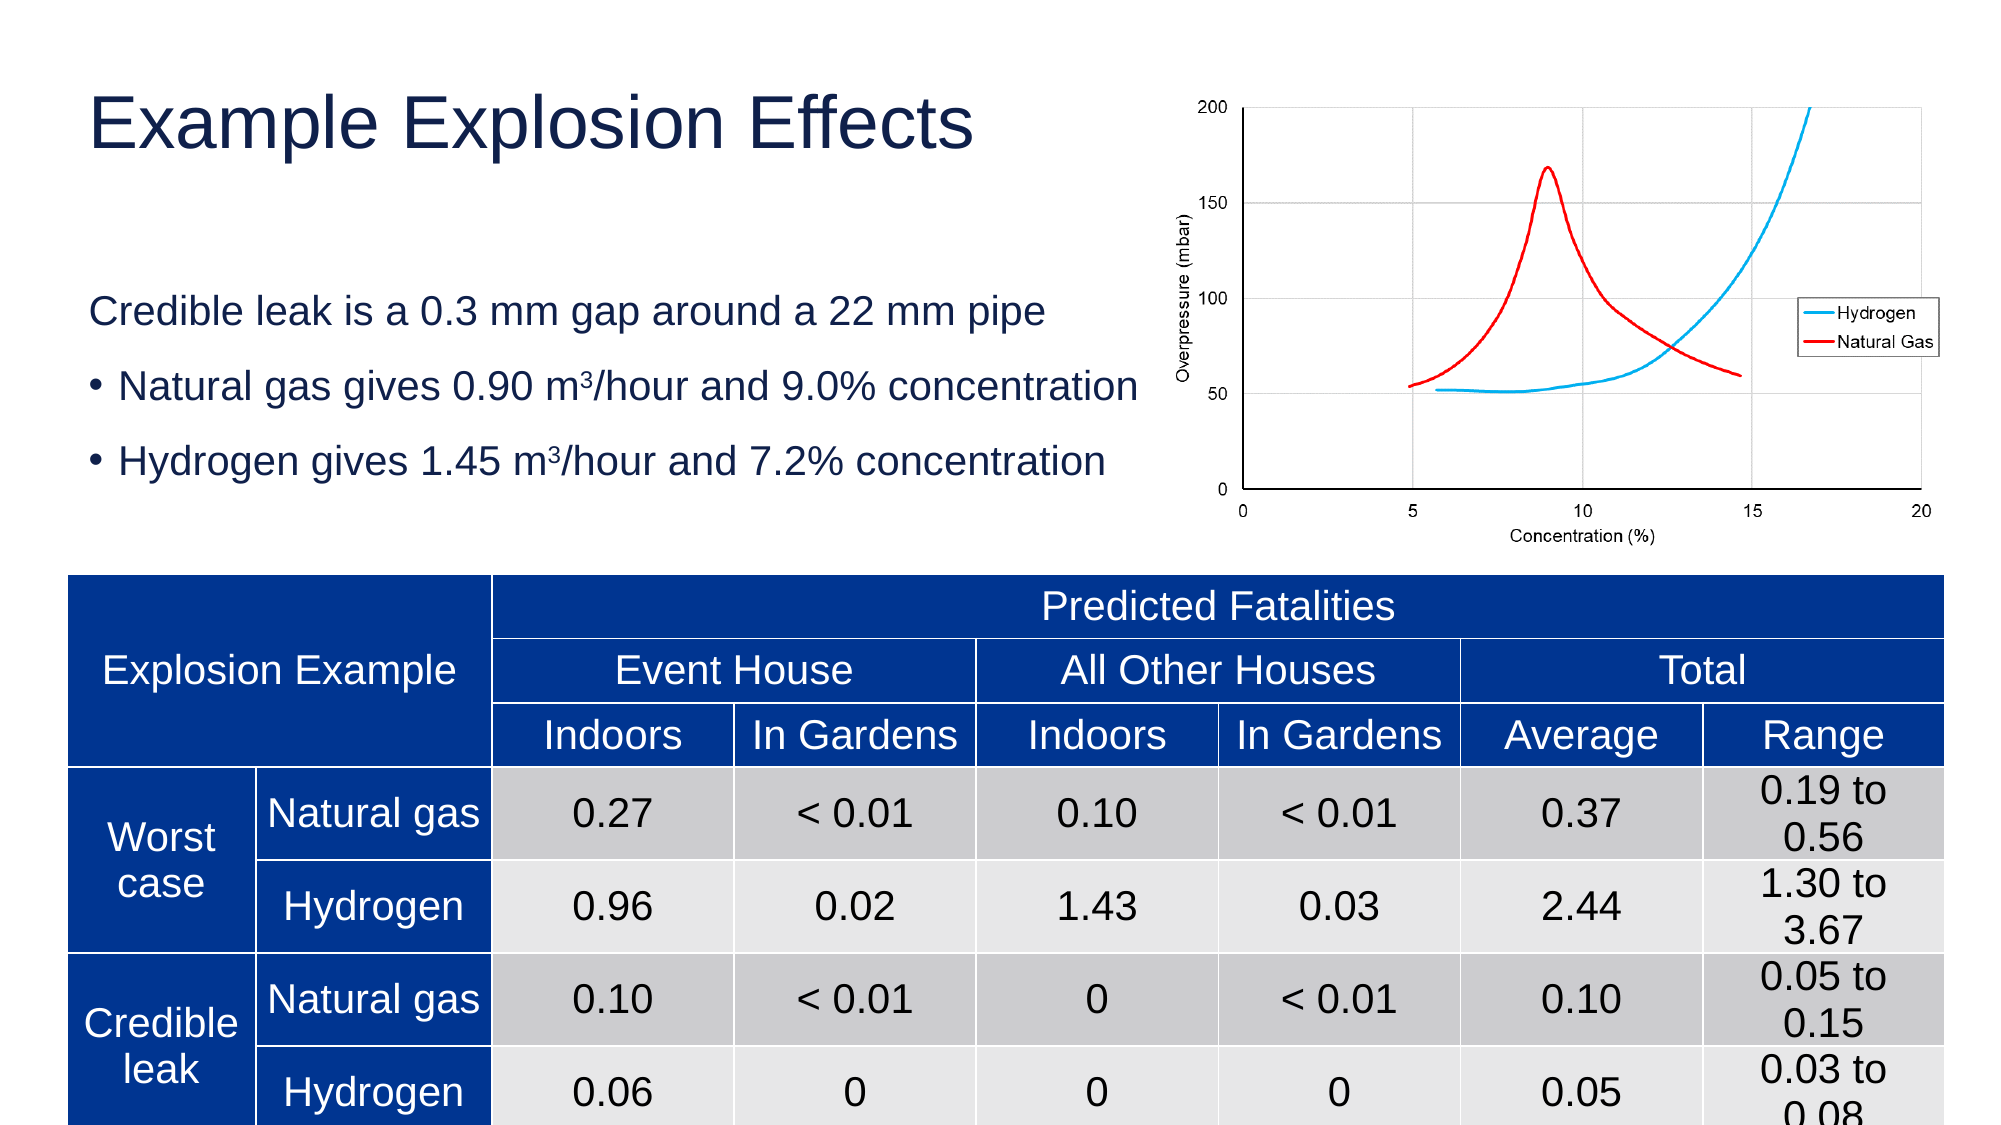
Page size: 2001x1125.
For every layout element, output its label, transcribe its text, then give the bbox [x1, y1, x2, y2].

table_cell 0 [977, 1047, 1218, 1125]
table_cell 0.03 [1219, 861, 1460, 952]
table_cell < 0.01 [1219, 954, 1460, 1045]
table_cell < 0.01 [1219, 768, 1460, 859]
table_cell 0.10 [1461, 954, 1702, 1045]
table_cell Hydrogen [257, 861, 491, 952]
table_cell Indoors [977, 704, 1218, 766]
title Example Explosion Effects [88, 88, 1154, 243]
table_cell 0 [735, 1047, 975, 1125]
table_cell Average [1461, 704, 1702, 766]
table_header Explosion Example [68, 575, 491, 766]
table_cell Total [1461, 639, 1944, 702]
table_cell 1.43 [977, 861, 1218, 952]
table_cell 0.10 [493, 954, 733, 1045]
list Credible leak is a 0.3 mm gap around a 22 mm pipe Natural gas gives 0.90 m3/hour and 9.0% concentration Hydrogen gives 1.45 m3/hour and 7.2% concentration [88, 283, 1912, 573]
table_cell 1.30 to 3.67 [1704, 861, 1944, 952]
table_cell In Gardens [1219, 704, 1460, 766]
table_cell < 0.01 [735, 954, 975, 1045]
table_cell All Other Houses [977, 639, 1460, 702]
table_cell 2.44 [1461, 861, 1702, 952]
table_cell 0.02 [735, 861, 975, 952]
table_cell 0.19 to 0.56 [1704, 768, 1944, 859]
table_cell 0.05 [1461, 1047, 1702, 1125]
table_cell Event House [493, 639, 975, 702]
table_cell 0.96 [493, 861, 733, 952]
table_cell 0.05 to 0.15 [1704, 954, 1944, 1045]
table_cell Credible leak [68, 954, 255, 1125]
table_cell 0.10 [977, 768, 1218, 859]
table_header Predicted Fatalities [493, 575, 1944, 638]
picture [1153, 89, 1948, 564]
table_cell 0.03 to 0.08 [1704, 1047, 1944, 1125]
table_cell Indoors [493, 704, 733, 766]
table_cell 0.37 [1461, 768, 1702, 859]
table_cell Natural gas [257, 954, 491, 1045]
table_cell Natural gas [257, 768, 491, 859]
table_cell 0 [977, 954, 1218, 1045]
table_cell Hydrogen [257, 1047, 491, 1125]
table_cell 0 [1219, 1047, 1460, 1125]
table_cell 0.06 [493, 1047, 733, 1125]
table_cell In Gardens [735, 704, 975, 766]
table_cell < 0.01 [735, 768, 975, 859]
table_cell 0.27 [493, 768, 733, 859]
table_cell Worst case [68, 768, 255, 952]
table_cell Range [1704, 704, 1944, 766]
